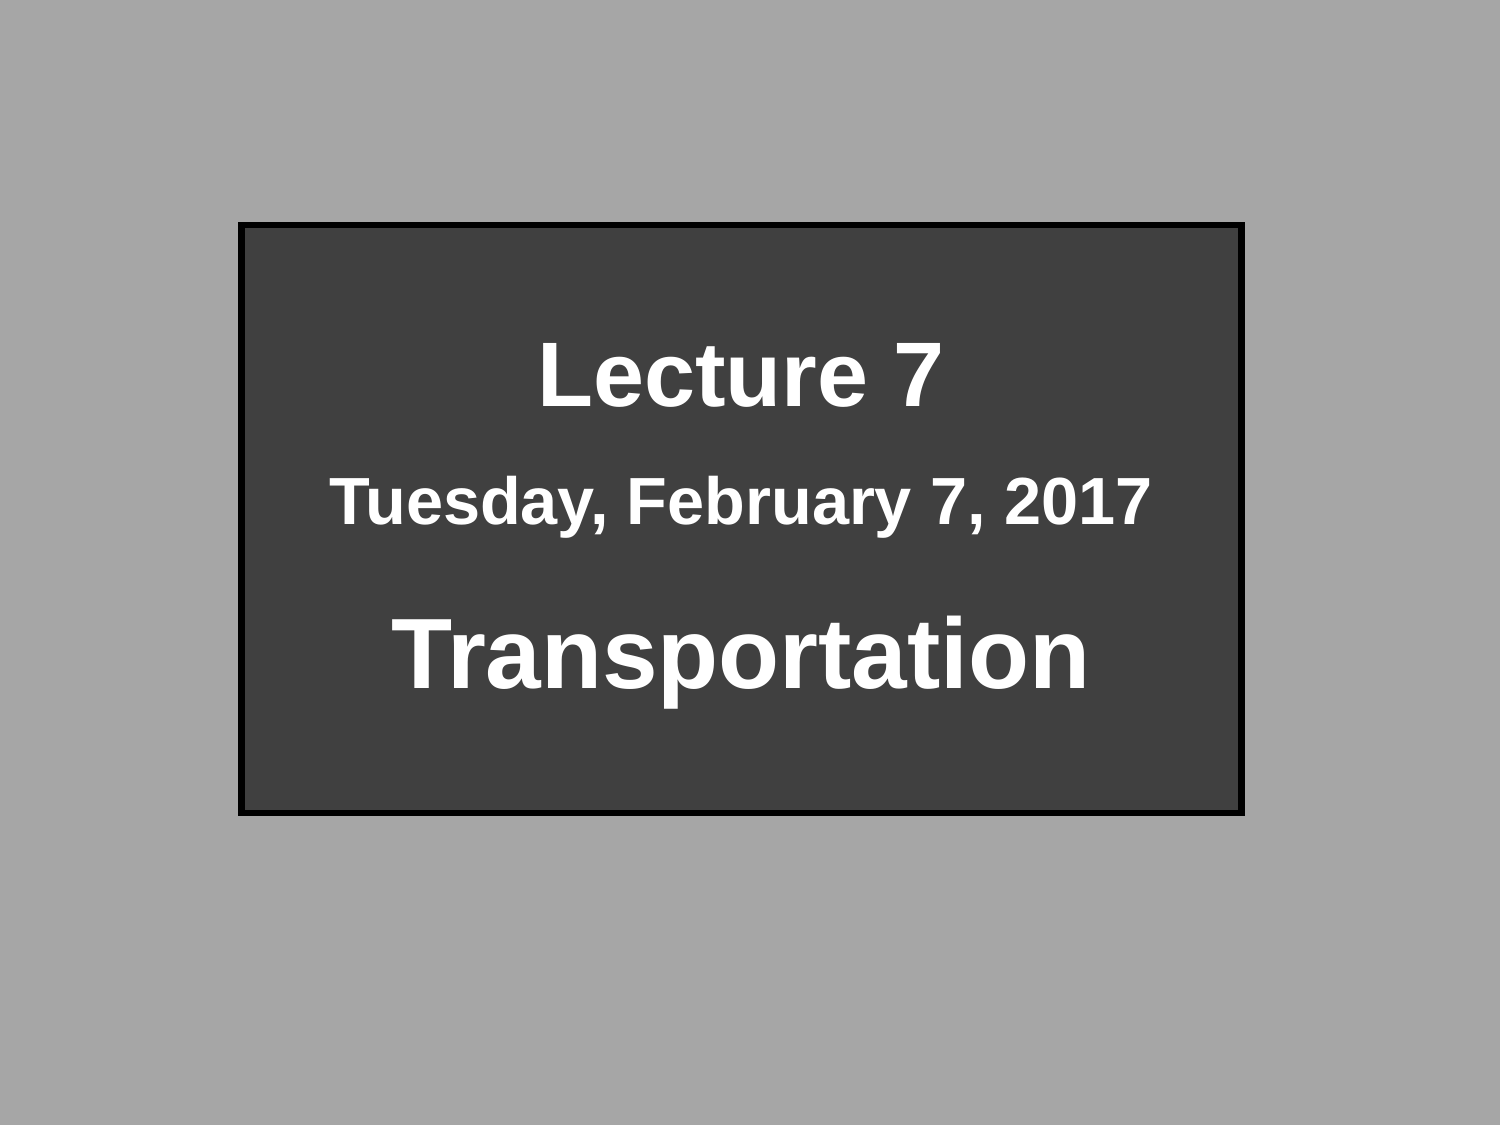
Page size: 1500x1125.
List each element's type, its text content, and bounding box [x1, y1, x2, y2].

text_box Lecture 7 Tuesday, February 7, 2017 Transportation [241, 224, 1242, 814]
